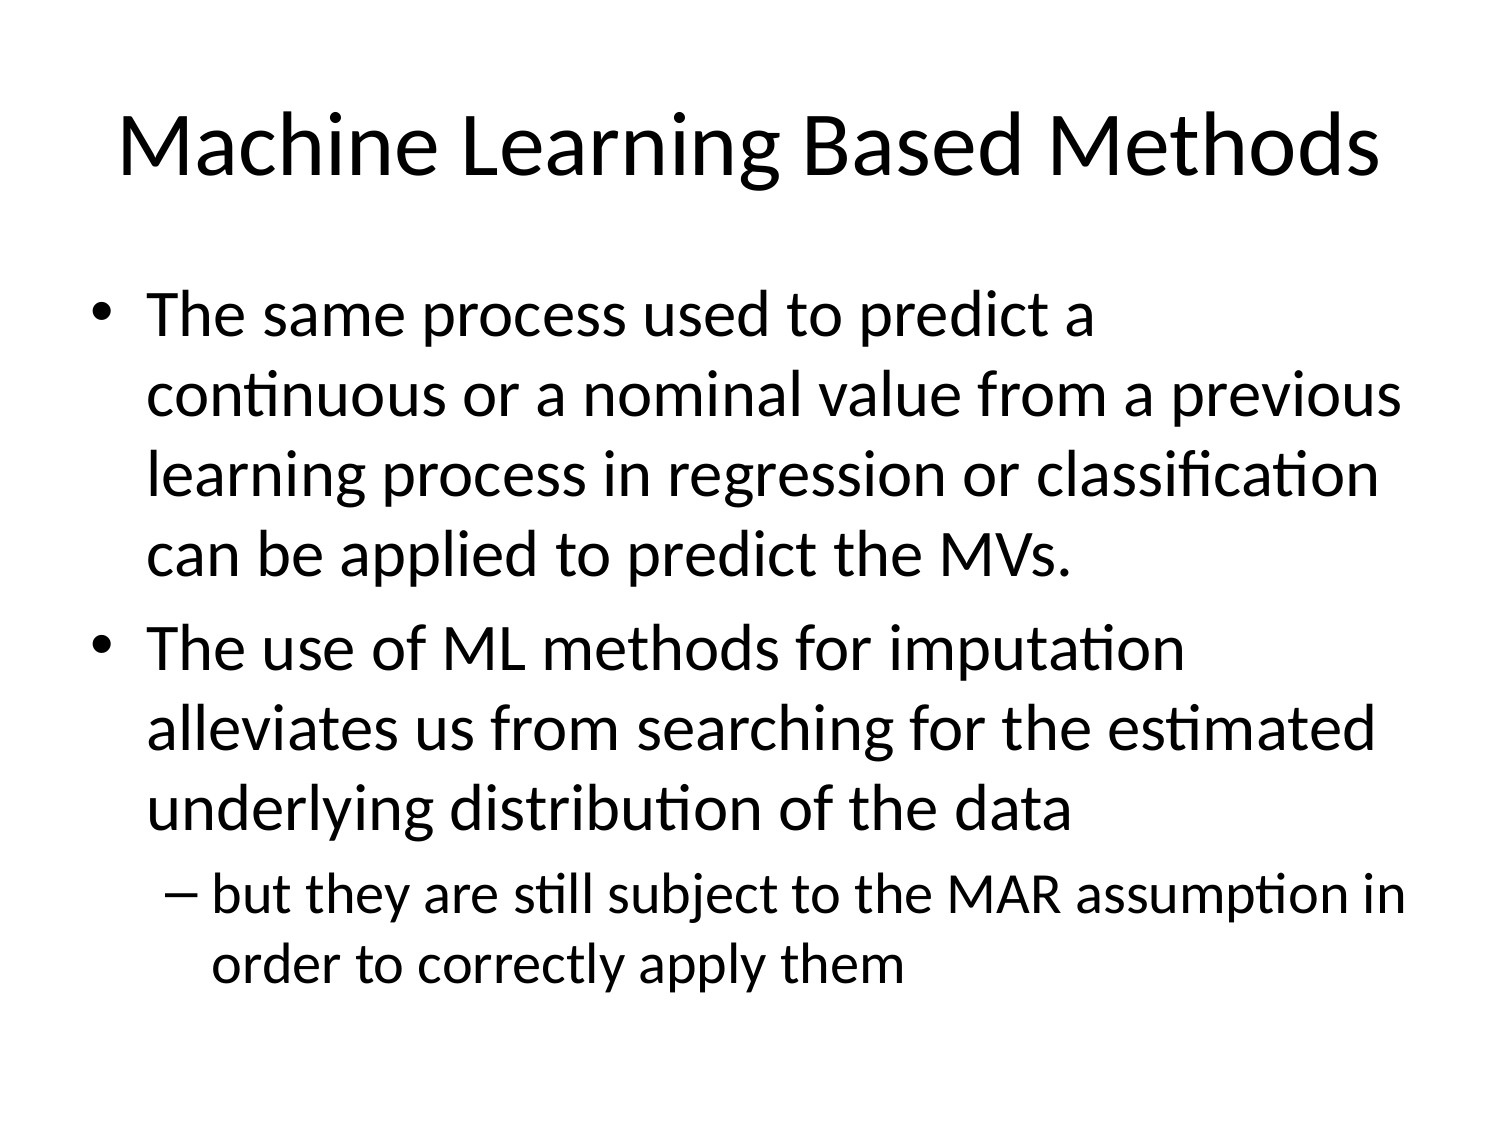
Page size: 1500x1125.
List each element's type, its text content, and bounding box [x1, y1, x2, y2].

list The same process used to predict a continuous or a nominal value from a previous learning process in regression or classification can be applied to predict the MVs. The use of ML methods for imputation alleviates us from searching for the estimated underlying distribution of the data but they are still subject to the MAR assumption in order to correctly apply them [75, 262, 1425, 1005]
title Machine Learning Based Methods [75, 45, 1425, 233]
